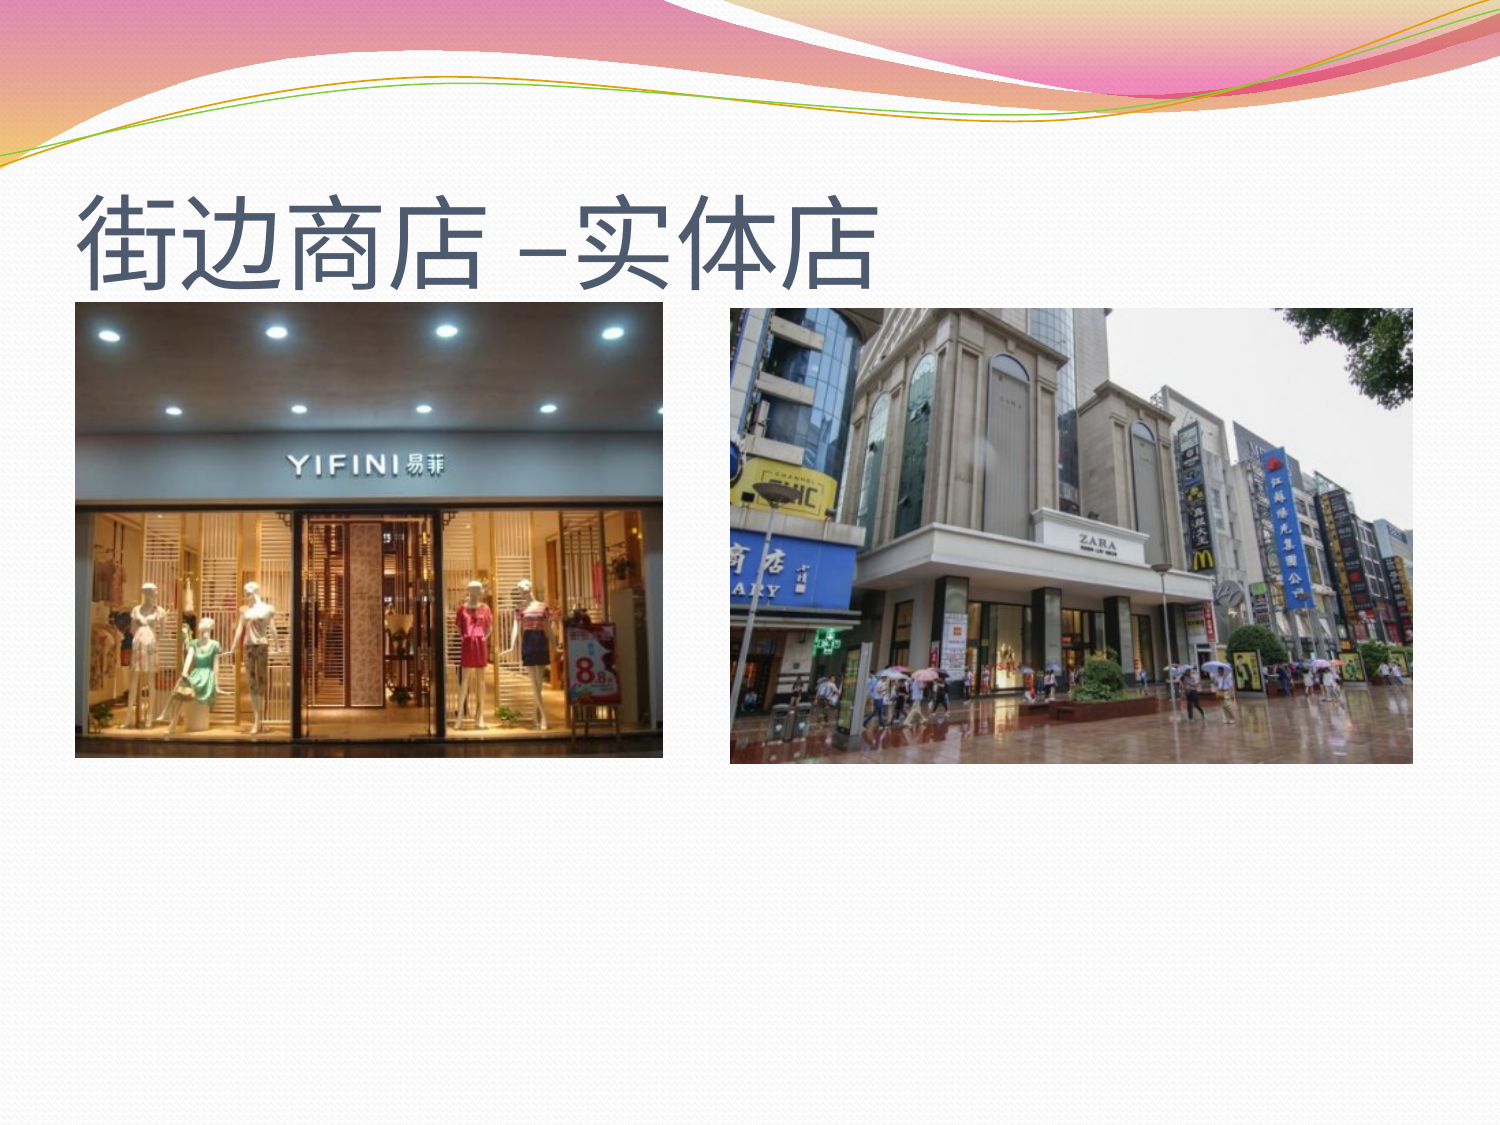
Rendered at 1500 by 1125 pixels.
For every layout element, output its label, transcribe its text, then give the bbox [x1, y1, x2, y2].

picture [730, 308, 1413, 764]
title 街边商店 –实体店 [75, 115, 1425, 303]
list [74, 302, 663, 758]
